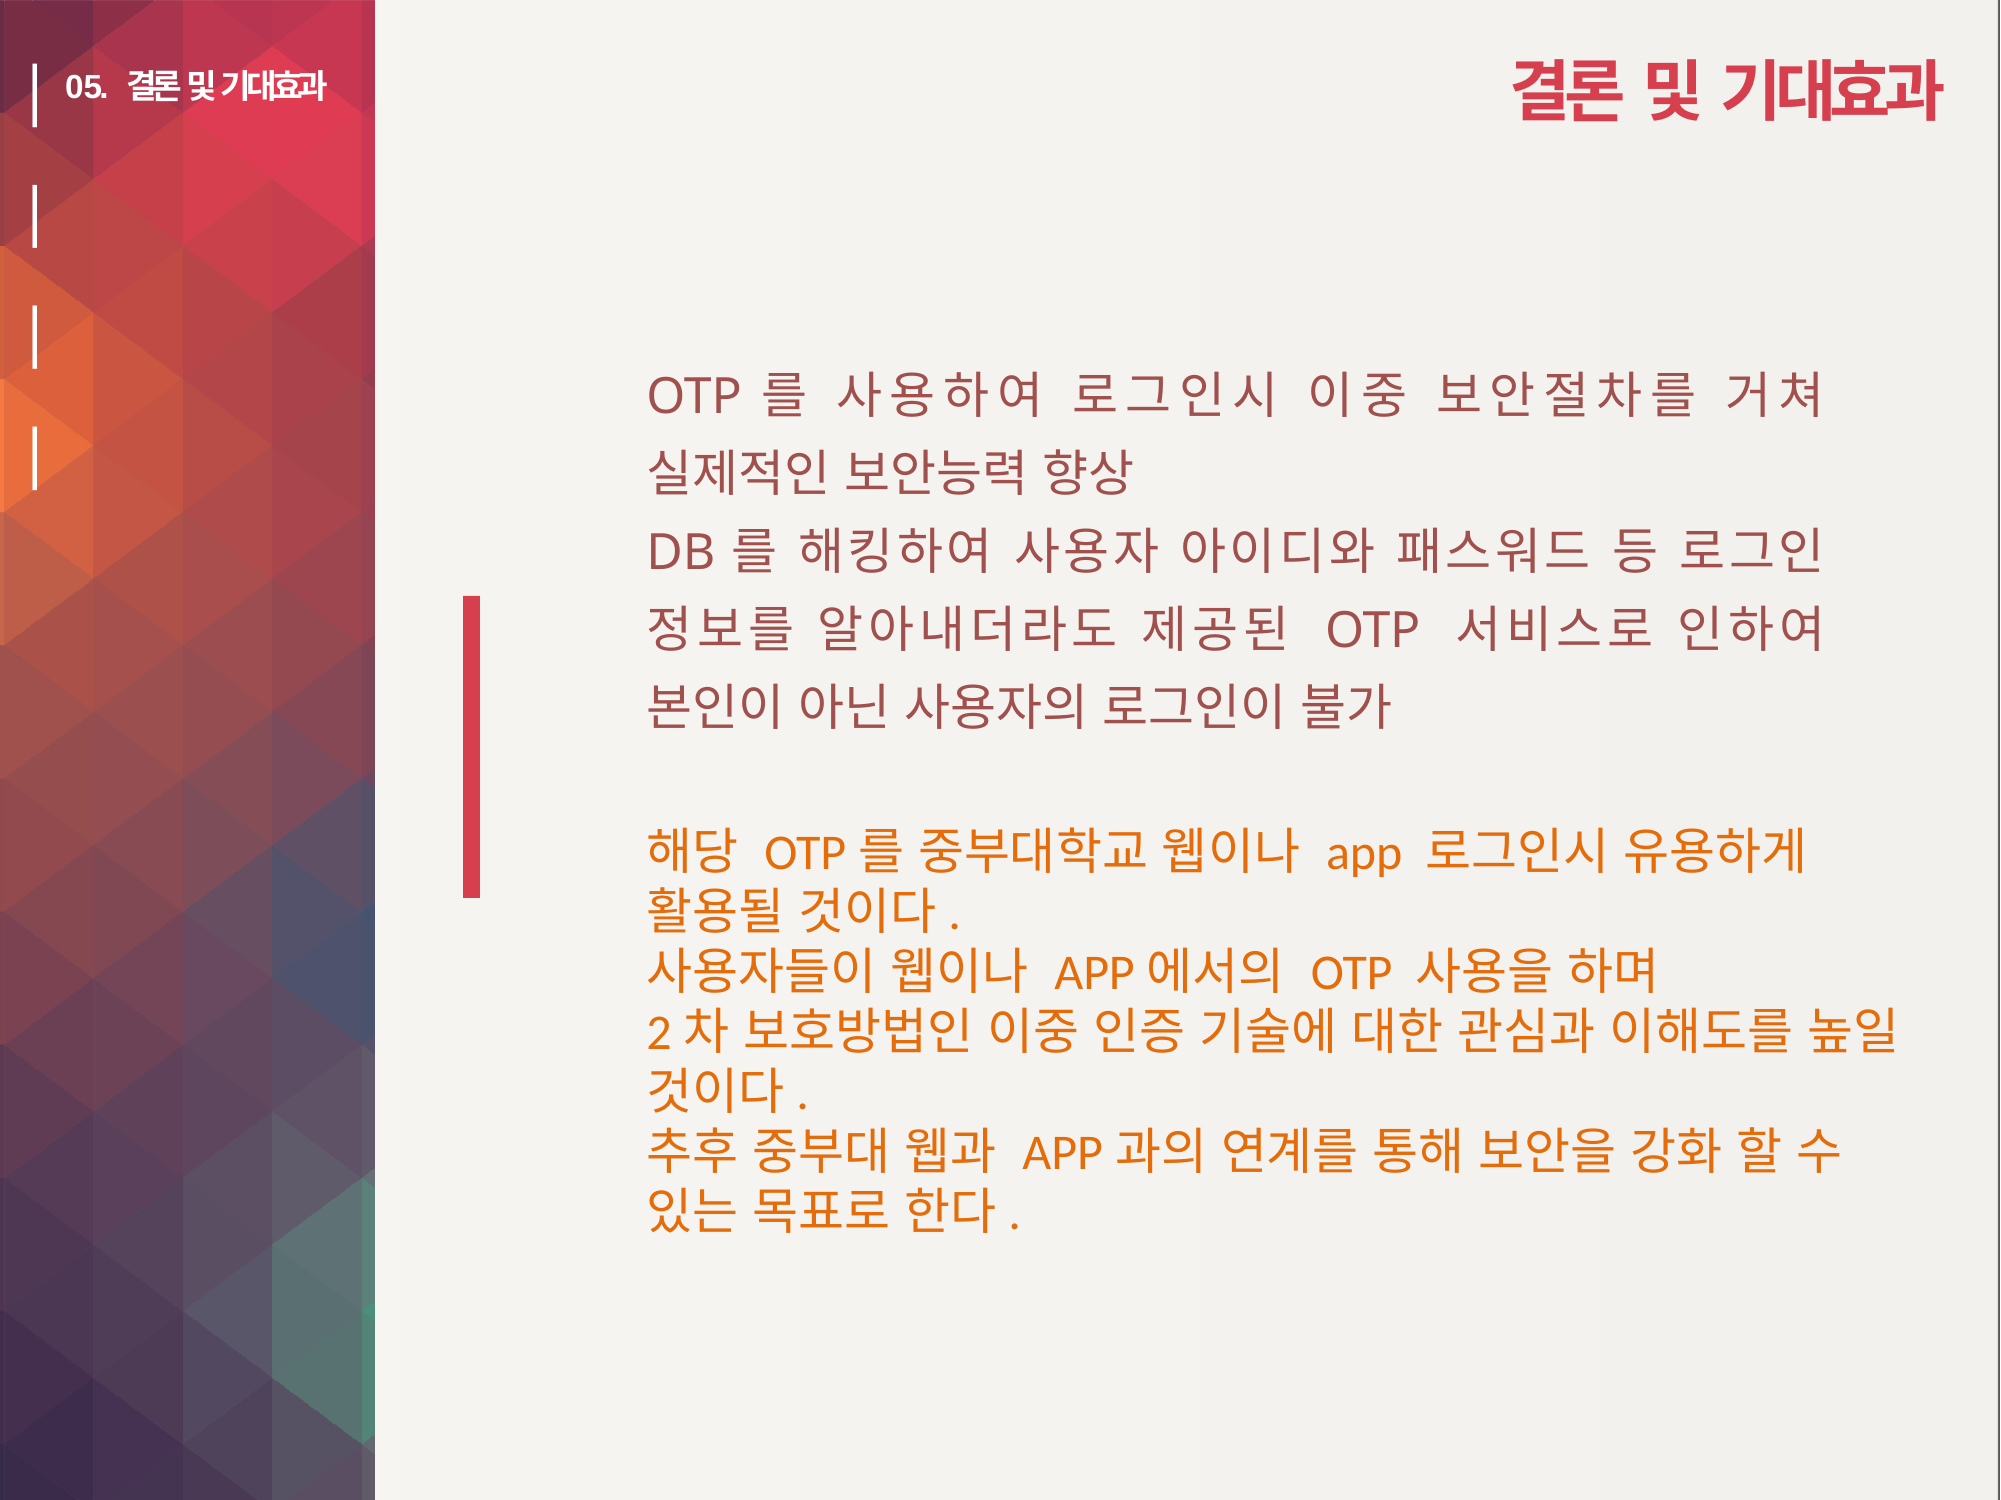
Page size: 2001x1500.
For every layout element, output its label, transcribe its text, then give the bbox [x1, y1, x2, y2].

text_box 05. 결론 및 기대효과 [62, 59, 399, 106]
text_box [0, 0, 375, 1500]
text_box OTP를 사용하여 로그인시 이중 보안절차를 거쳐 실제적인 보안능력 향상 DB를 해킹하여 사용자 아이디와 패스워드 등 로그인 정보를 알아내더라도 제공된 OTP 서비스로 인하여 본인이 아닌 사용자의 로그인이 불가 [631, 337, 1840, 743]
text_box [463, 595, 480, 898]
text_box [375, 0, 2000, 1500]
title 결론 및 기대효과 [1212, 48, 1946, 300]
text_box 해당 OTP를 중부대학교 웹이나 app 로그인시 유용하게 활용될 것이다. 사용자들이 웹이나 APP에서의 OTP 사용을 하며 2차 보호방법인 이중 인증 기술에 대한 관심과 이해도를 높일 것이다. 추후 중부대 웹과 APP과의 연계를 통해 보안을 강화 할 수 있는 목표로 한다. [631, 812, 1932, 1293]
